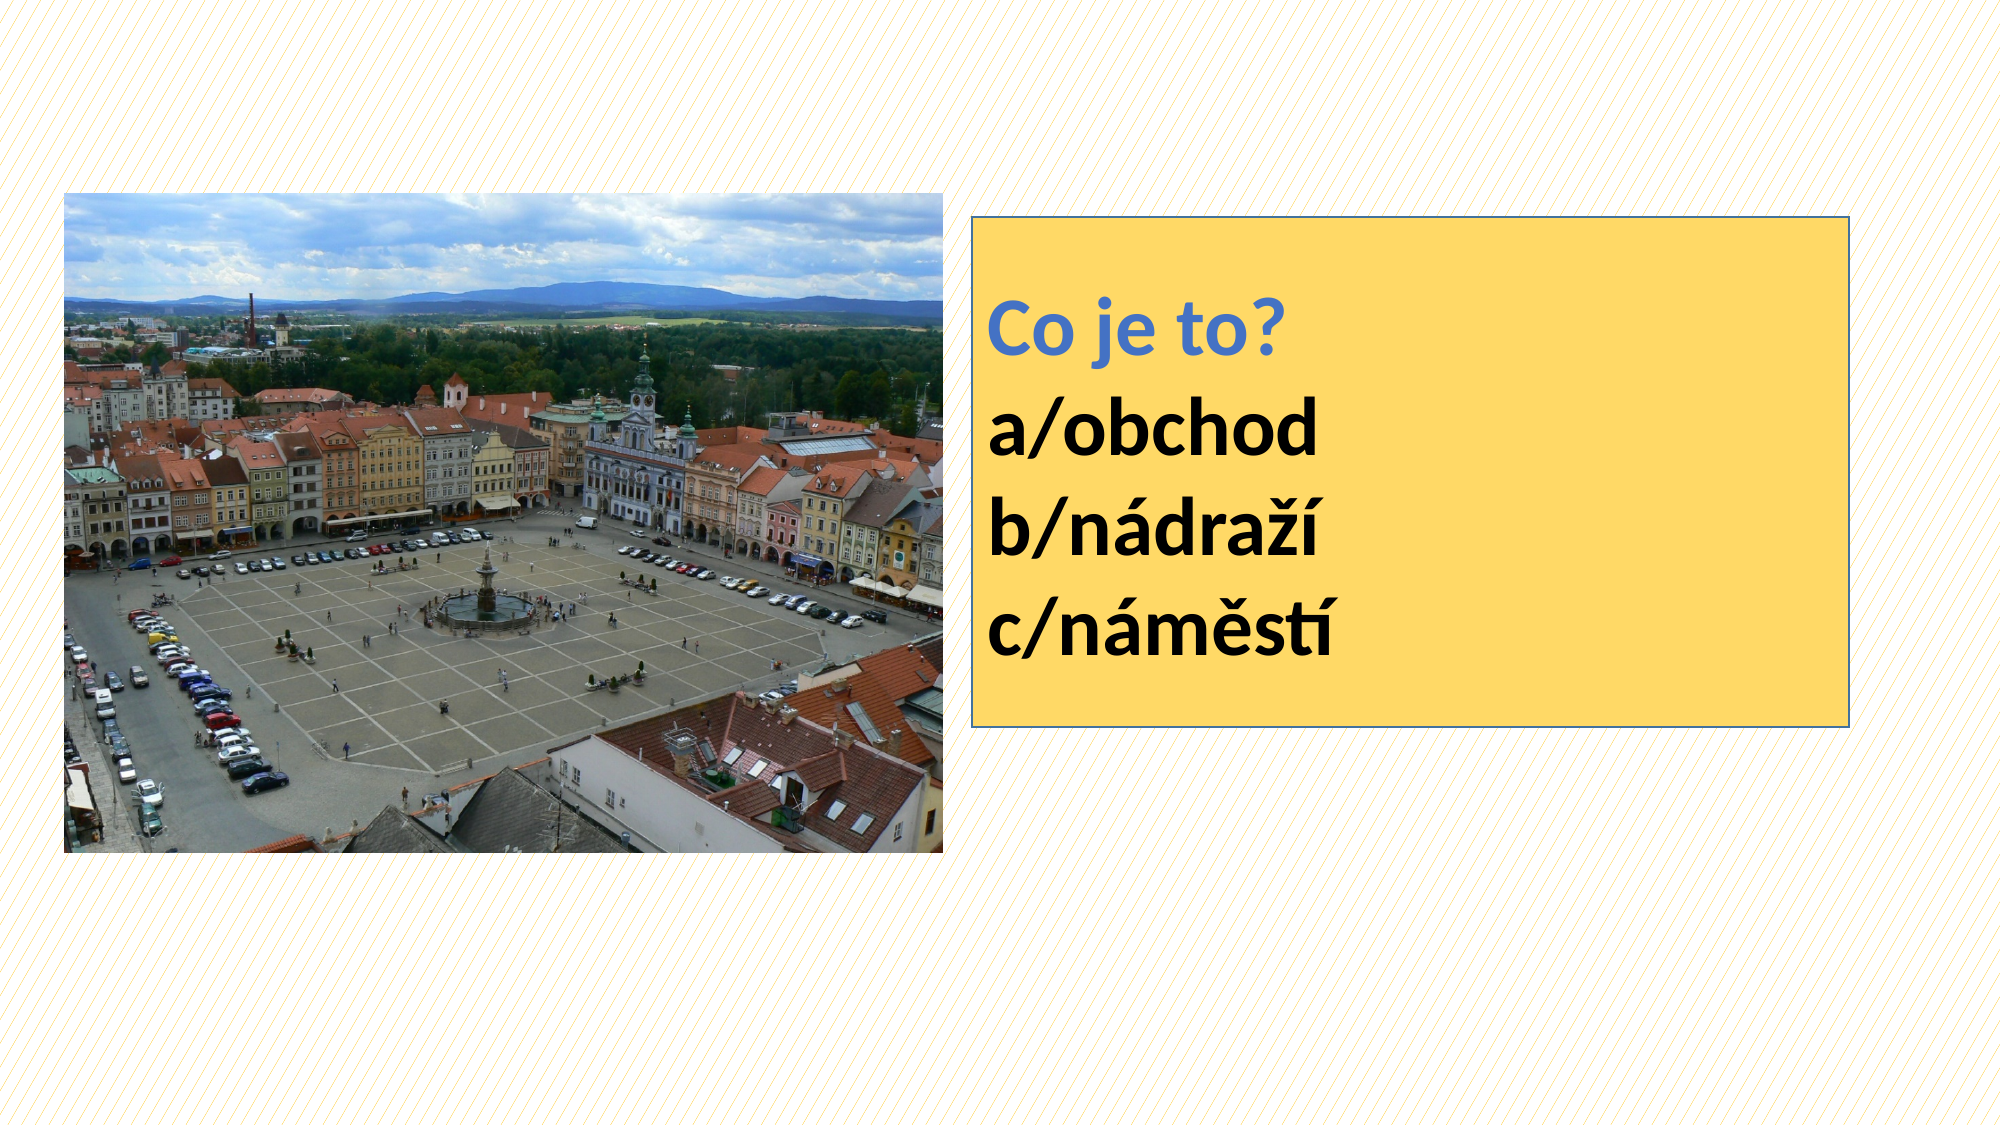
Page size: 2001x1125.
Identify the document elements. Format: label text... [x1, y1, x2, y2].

text_box Co je to? a/obchod b/nádraží c/náměstí [971, 216, 1850, 728]
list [63, 193, 943, 853]
